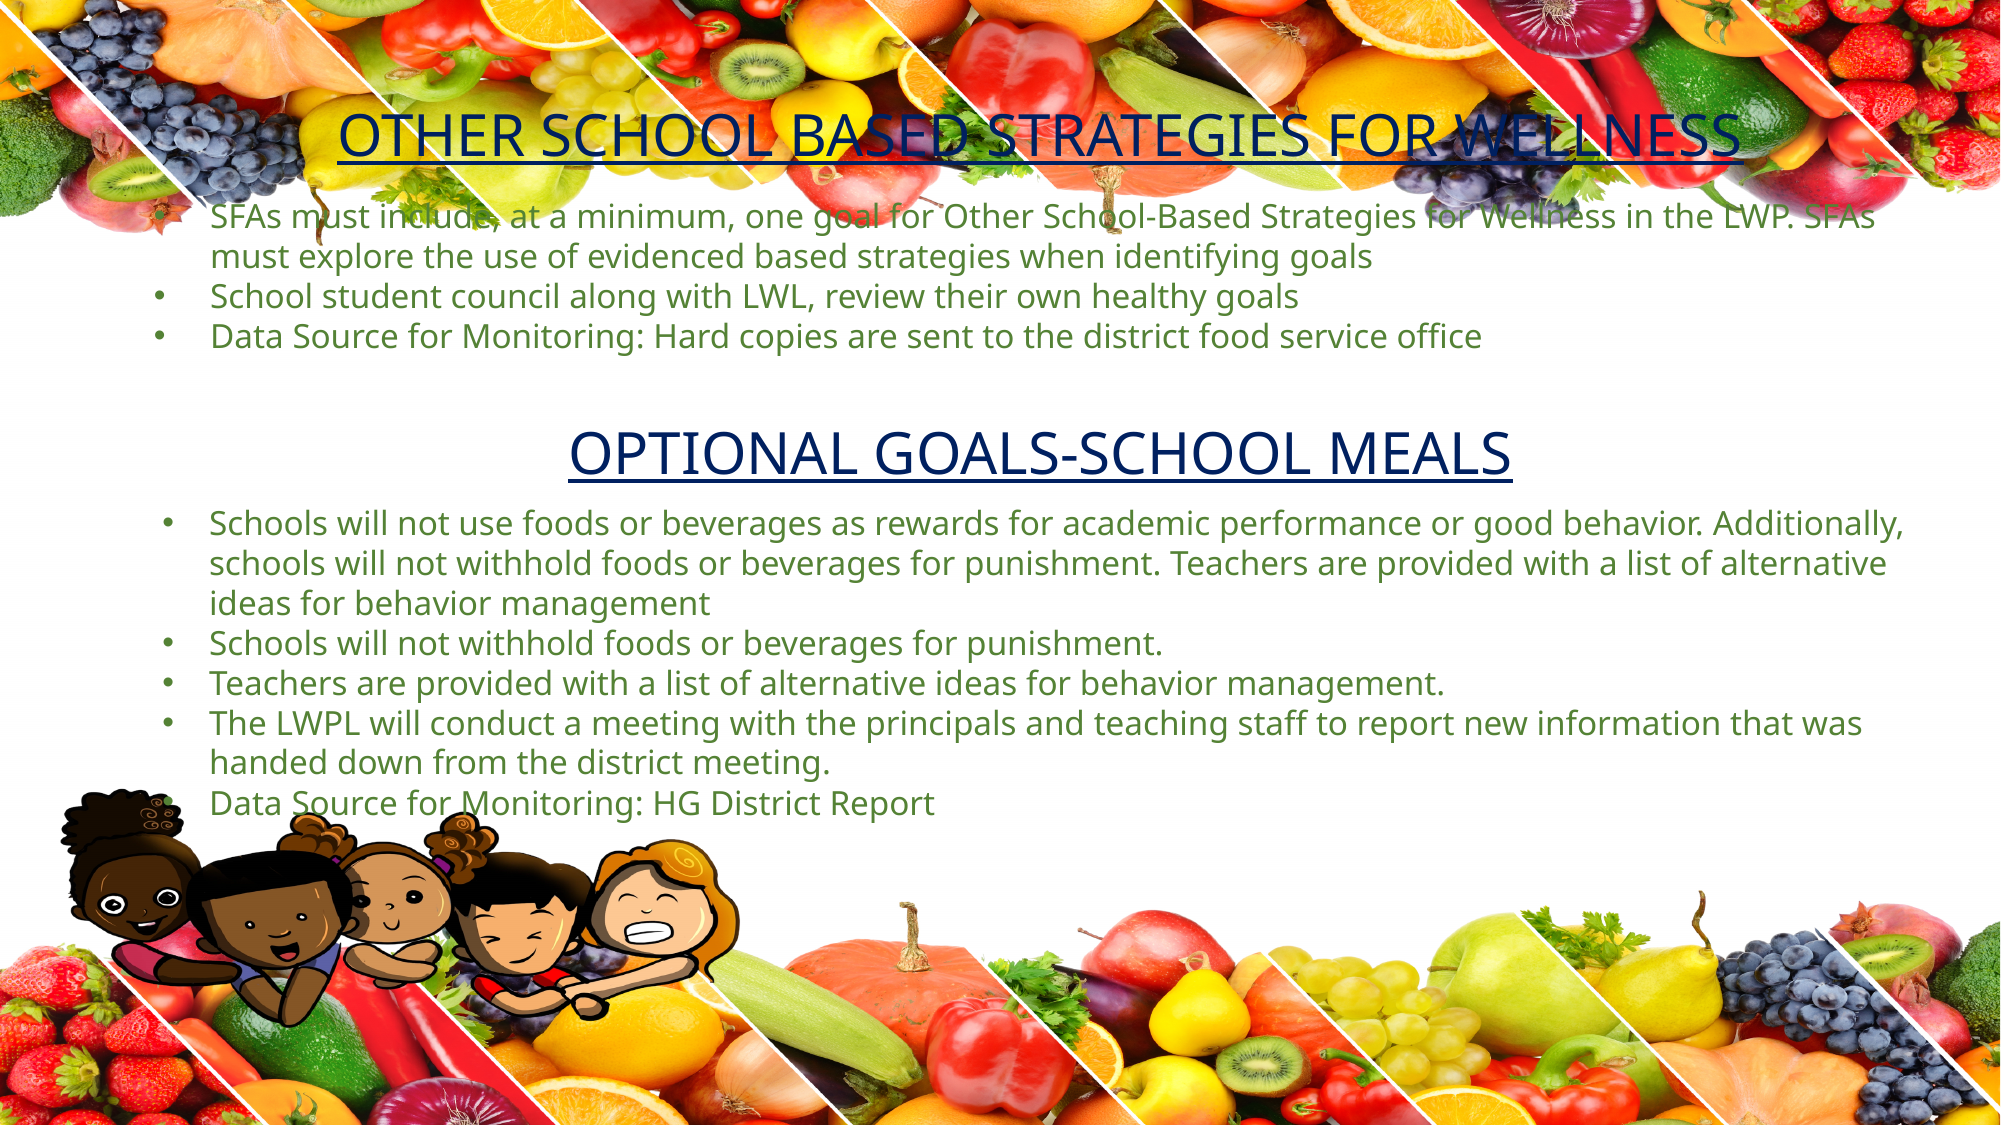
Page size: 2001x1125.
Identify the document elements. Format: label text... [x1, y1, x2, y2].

picture [0, 0, 2001, 1125]
text_box SFAs must include, at a minimum, one goal for Other School-Based Strategies for Wellness in the LWP. SFAs must explore the use of evidenced based strategies when identifying goals School student council along with LWL, review their own healthy goals Data Source for Monitoring: Hard copies are sent to the district food service office [139, 187, 1966, 677]
text_box OTHER SCHOOL BASED STRATEGIES FOR WELLNESS [139, 57, 1942, 177]
text_box Schools will not use foods or beverages as rewards for academic performance or good behavior. Additionally, schools will not withhold foods or beverages for punishment. Teachers are provided with a list of alternative ideas for behavior management Schools will not withhold foods or beverages for punishment. Teachers are provided with a list of alternative ideas for behavior management. The LWPL will conduct a meeting with the principals and teaching staff to report new information that was handed down from the district meeting. Data Source for Monitoring: HG District Report [72, 494, 1928, 1104]
text_box OPTIONAL GOALS-SCHOOL MEALS [139, 375, 1942, 495]
